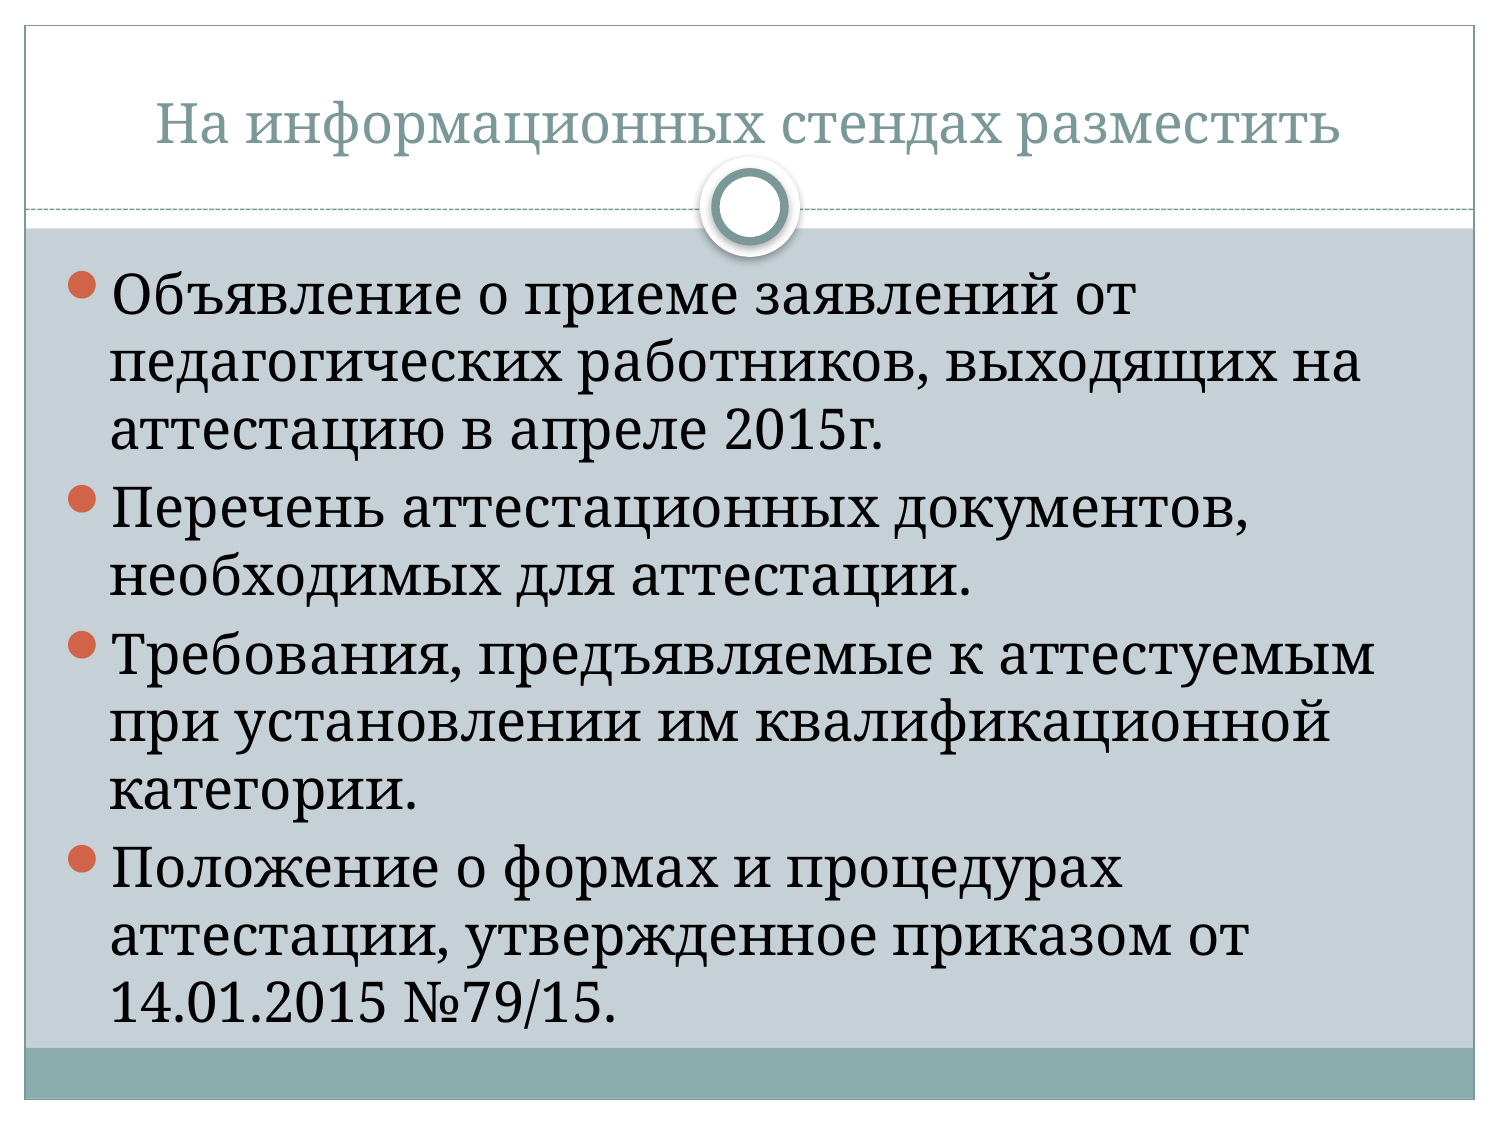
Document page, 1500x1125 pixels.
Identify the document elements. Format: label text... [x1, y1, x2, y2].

list Объявление о приеме заявлений от педагогических работников, выходящих на аттестацию в апреле 2015г. Перечень аттестационных документов, необходимых для аттестации. Требования, предъявляемые к аттестуемым при установлении им квалификационной категории. Положение о формах и процедурах аттестации, утвержденное приказом от 14.01.2015 №79/15. [49, 250, 1445, 1001]
title На информационных стендах разместить [49, 37, 1450, 162]
